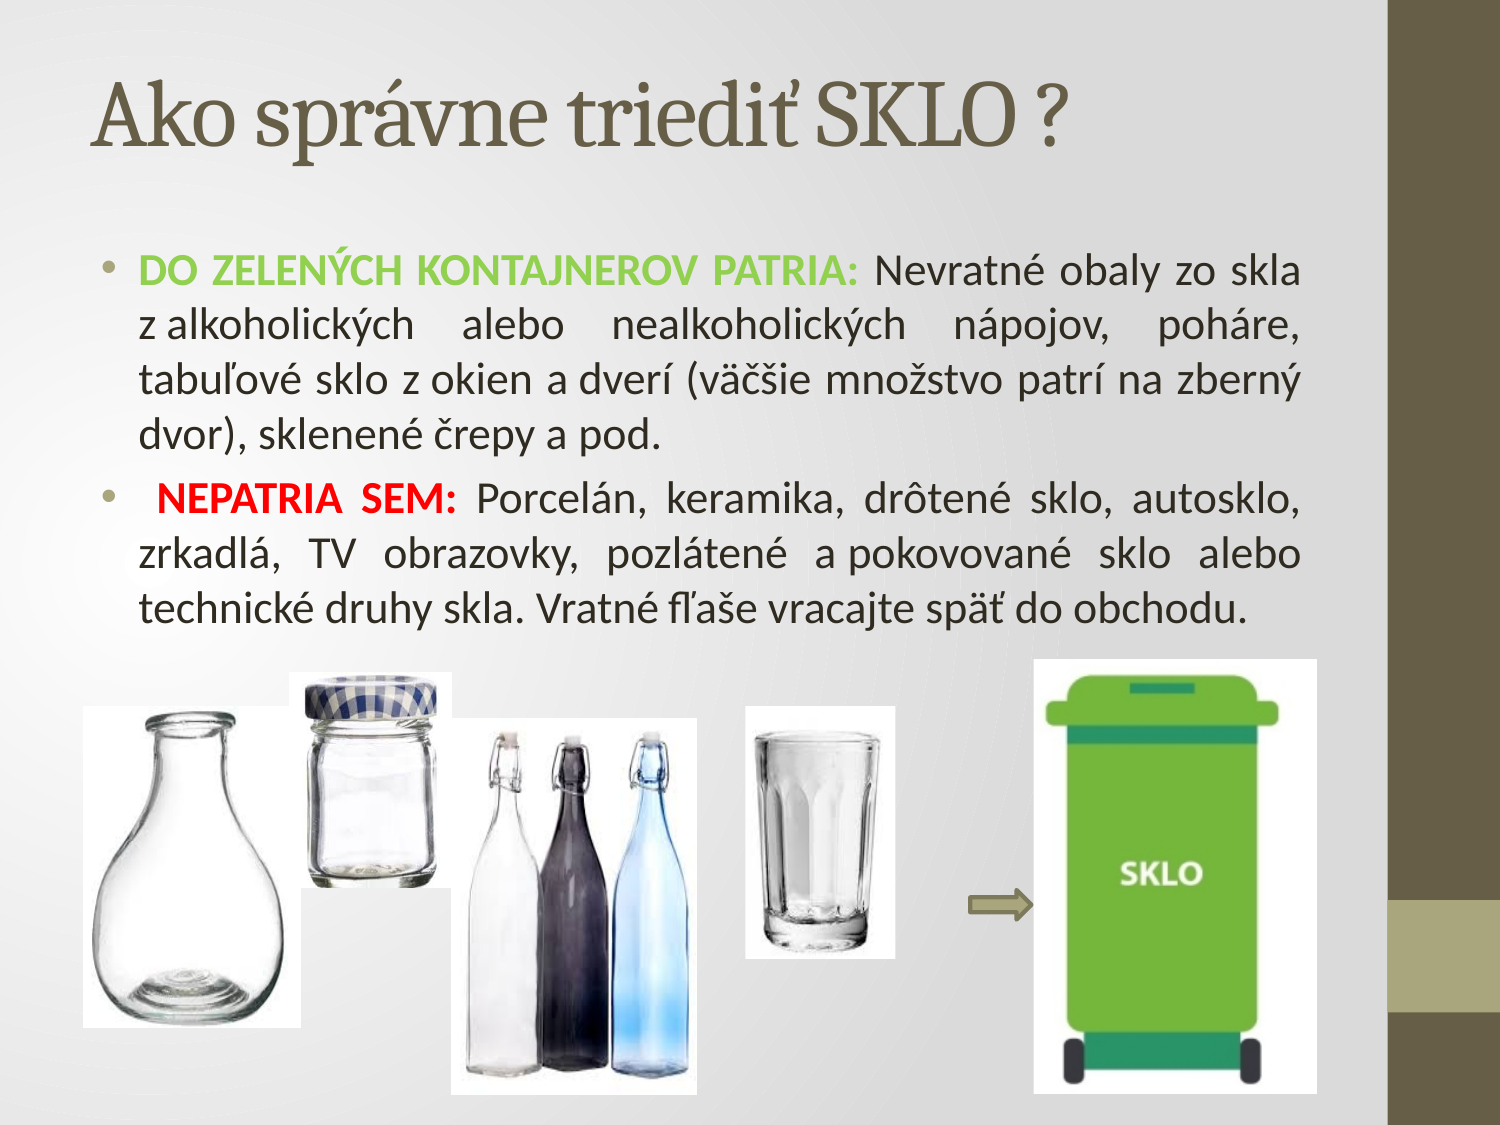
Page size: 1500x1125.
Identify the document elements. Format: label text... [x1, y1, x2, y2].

picture [1032, 659, 1318, 1095]
picture [744, 706, 896, 960]
title Ako správne triediť SKLO ? [75, 19, 1325, 197]
text_box [968, 888, 1030, 922]
list DO ZELENÝCH KONTAJNEROV PATRIA: Nevratné obaly zo skla z alkoholických alebo nealkoholických nápojov, poháre, tabuľové sklo z okien a dverí (väčšie množstvo patrí na zberný dvor), sklenené črepy a pod. NEPATRIA SEM: Porcelán, keramika, drôtené sklo, autosklo, zrkadlá, TV obrazovky, pozlátené a pokovované sklo alebo technické druhy skla. Vratné fľaše vracajte späť do obchodu. [66, 231, 1317, 1020]
picture [82, 672, 697, 1096]
